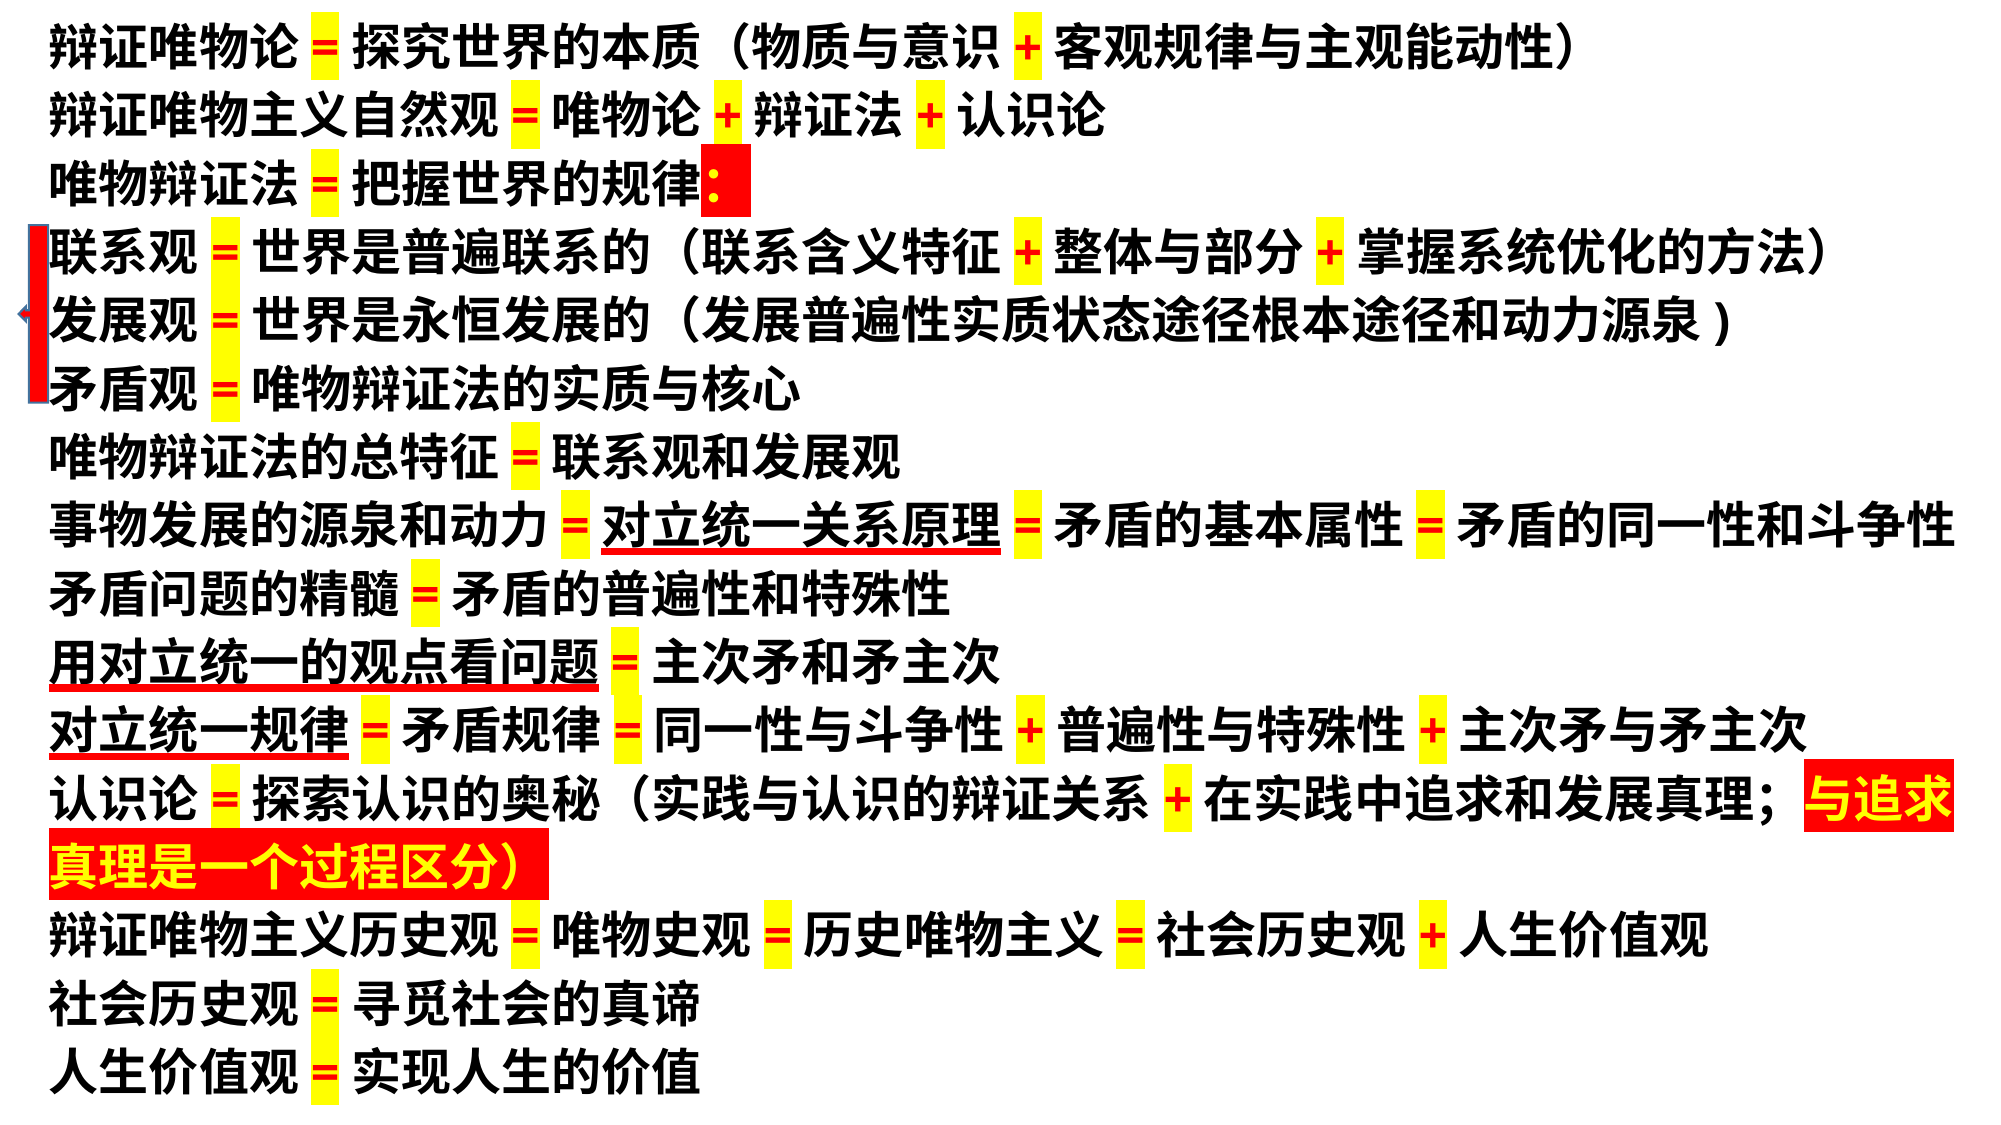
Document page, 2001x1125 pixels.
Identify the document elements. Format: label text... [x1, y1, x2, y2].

text_box 辩证唯物论=探究世界的本质（物质与意识+客观规律与主观能动性） 辩证唯物主义自然观=唯物论+辩证法+认识论 唯物辩证法=把握世界的规律： 联系观=世界是普遍联系的（联系含义特征+整体与部分+掌握系统优化的方法） 发展观=世界是永恒发展的（发展普遍性实质状态途径根本途径和动力源泉) 矛盾观=唯物辩证法的实质与核心 唯物辩证法的总特征=联系观和发展观 事物发展的源泉和动力=对立统一关系原理=矛盾的基本属性=矛盾的同一性和斗争性 矛盾问题的精髓=矛盾的普遍性和特殊性 用对立统一的观点看问题=主次矛和矛主次 对立统一规律=矛盾规律=同一性与斗争性+普遍性与特殊性+主次矛与矛主次 认识论=探索认识的奥秘（实践与认识的辩证关系+在实践中追求和发展真理；与追求真理是一个过程区分） 辩证唯物主义历史观=唯物史观=历史唯物主义=社会历史观+人生价值观 社会历史观=寻觅社会的真谛 人生价值观=实现人生的价值 [34, 0, 1984, 1108]
text_box [17, 224, 50, 404]
